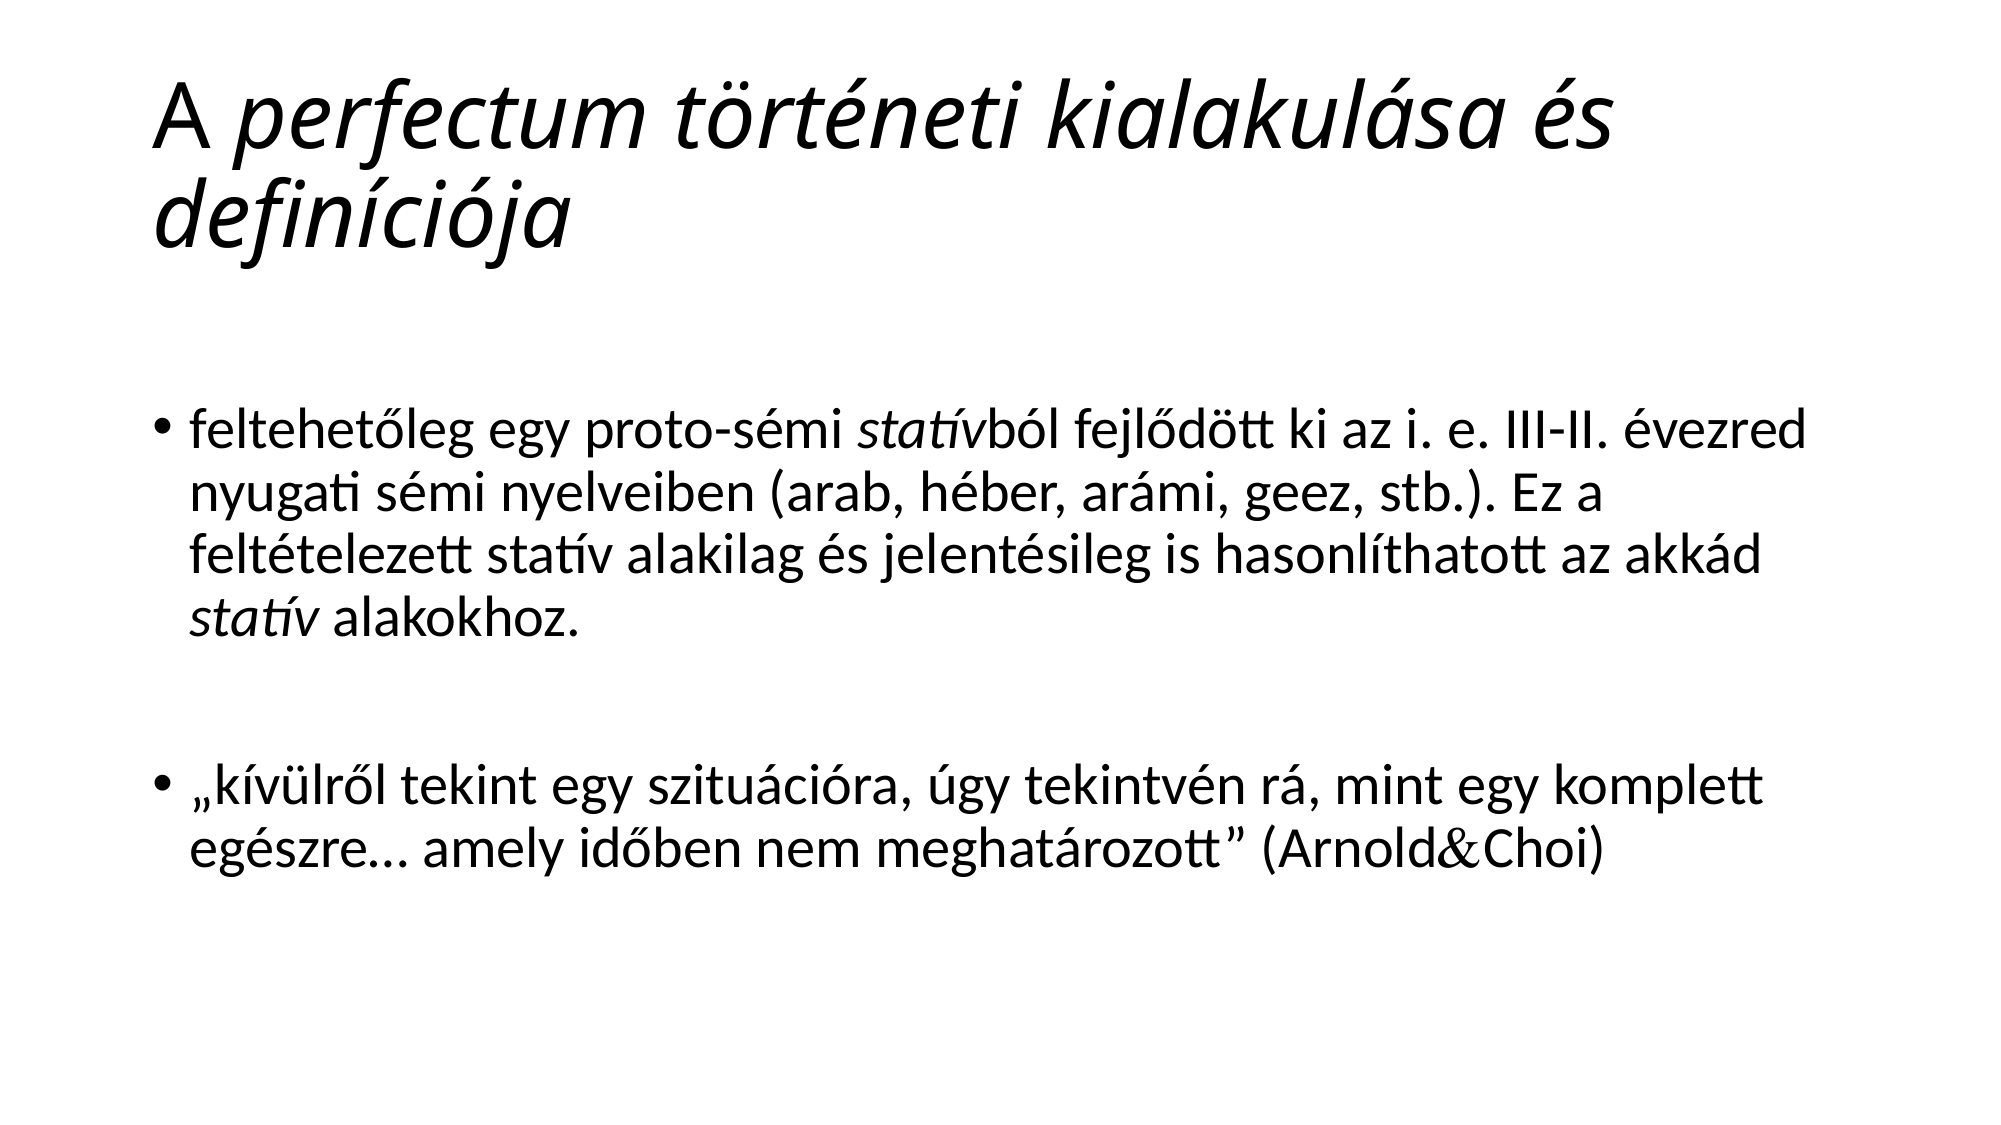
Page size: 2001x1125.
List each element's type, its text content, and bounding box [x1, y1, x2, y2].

list feltehetőleg egy proto-sémi statívból fejlődött ki az i. e. III-II. évezred nyugati sémi nyelveiben (arab, héber, arámi, geez, stb.). Ez a feltételezett statív alakilag és jelentésileg is hasonlíthatott az akkád statív alakokhoz. „kívülről tekint egy szituációra, úgy tekintvén rá, mint egy komplett egészre… amely időben nem meghatározott” (ArnoldChoi) [137, 299, 1863, 1014]
title A perfectum történeti kialakulása és definíciója [137, 59, 1914, 278]
